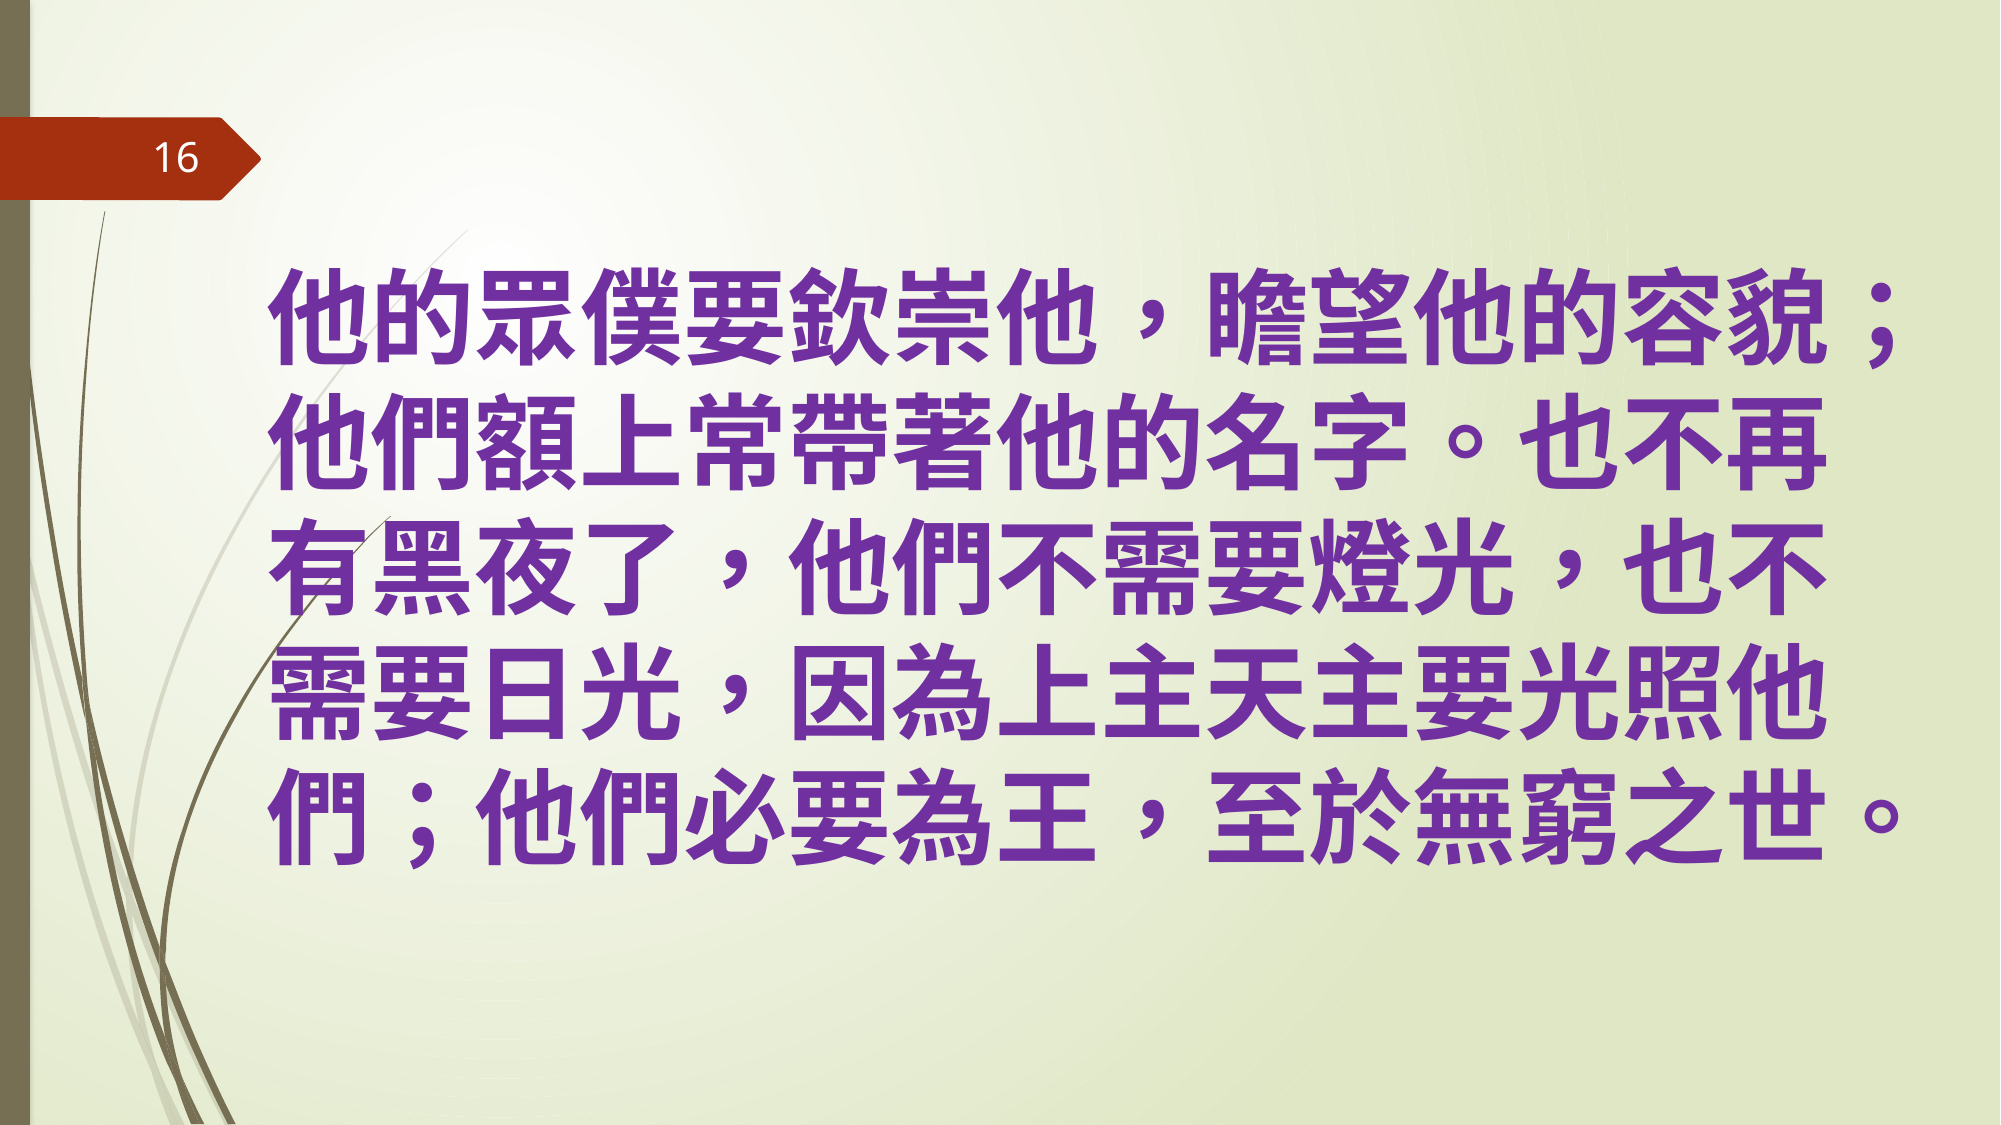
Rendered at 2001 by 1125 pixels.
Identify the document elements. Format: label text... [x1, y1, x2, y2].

text_box 他的眾僕要欽崇他，瞻望他的容貌；他們額上常帶著他的名字。也不再有黑夜了，他們不需要燈光，也不需要日光，因為上主天主要光照他們；他們必要為王，至於無窮之世。 [251, 245, 1944, 885]
slide_number 16 [87, 129, 216, 190]
